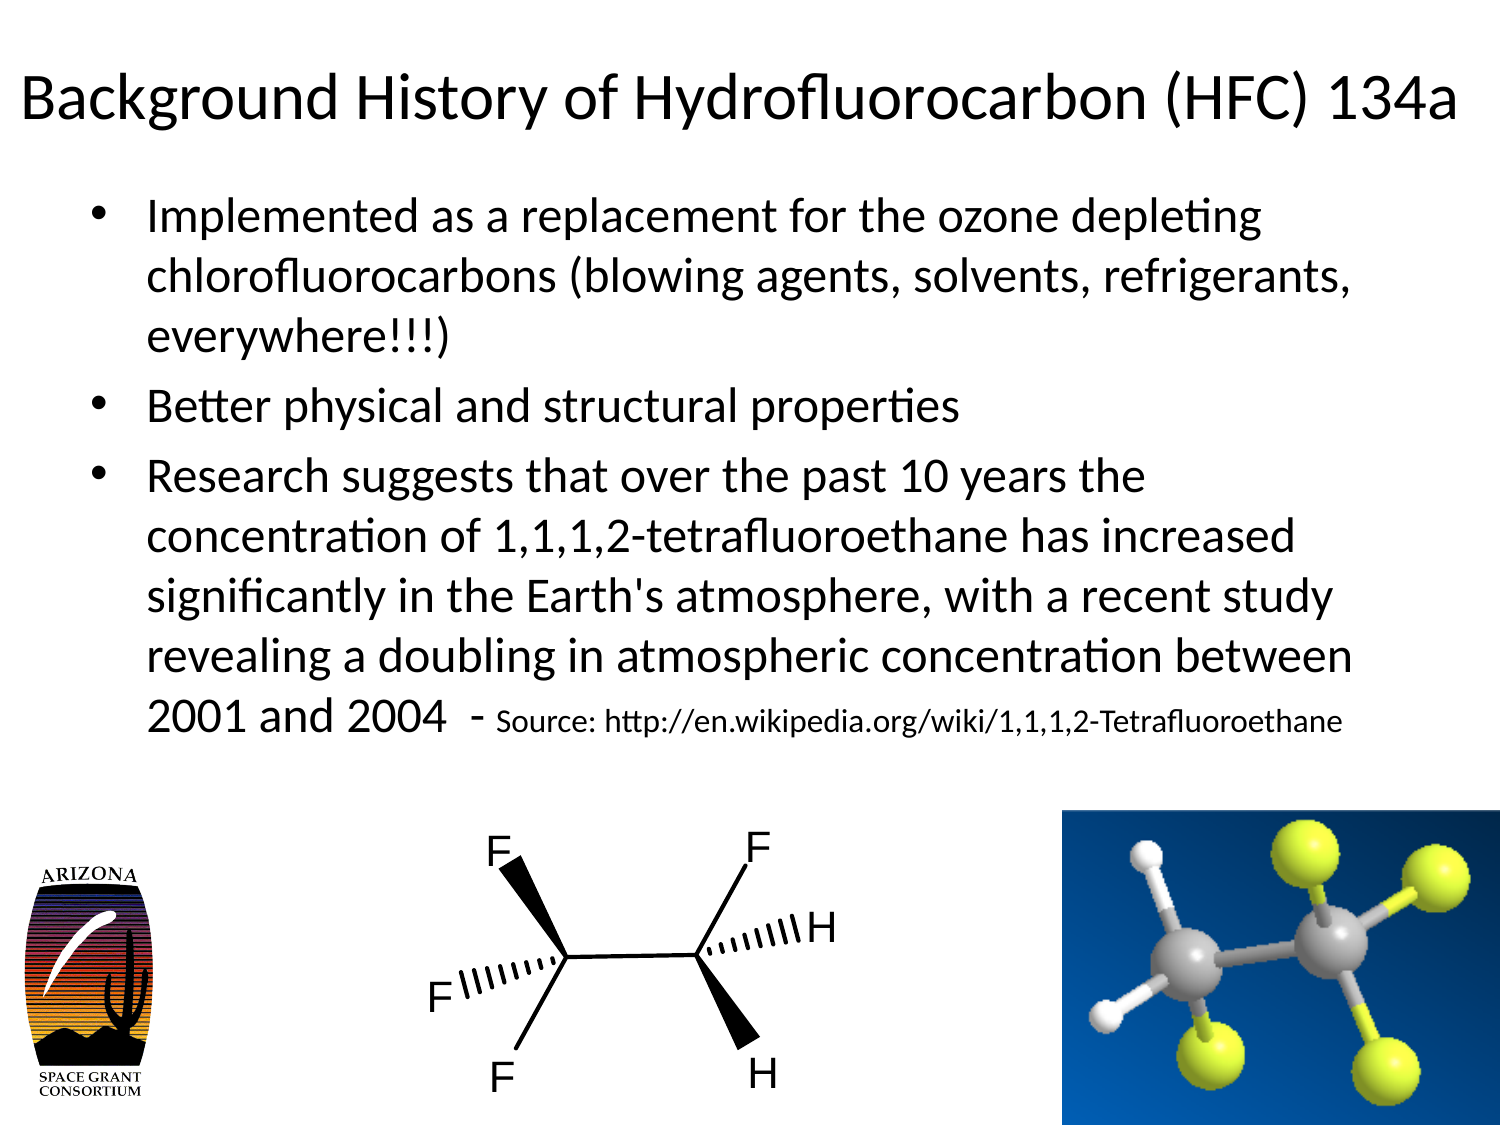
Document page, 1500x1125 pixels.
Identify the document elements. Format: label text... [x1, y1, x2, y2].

title Background History of Hydrofluorocarbon (HFC) 134a [0, 45, 1481, 233]
list Implemented as a replacement for the ozone depleting chlorofluorocarbons (blowing agents, solvents, refrigerants, everywhere!!!) Better physical and structural properties Research suggests that over the past 10 years the concentration of 1,1,1,2-tetrafluoroethane has increased significantly in the Earth's atmosphere, with a recent study revealing a doubling in atmospheric concentration between 2001 and 2004 - Source: http://en.wikipedia.org/wiki/1,1,1,2-Tetrafluoroethane [75, 174, 1425, 918]
picture [18, 862, 157, 1098]
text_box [424, 819, 855, 1098]
picture [1062, 810, 1500, 1125]
